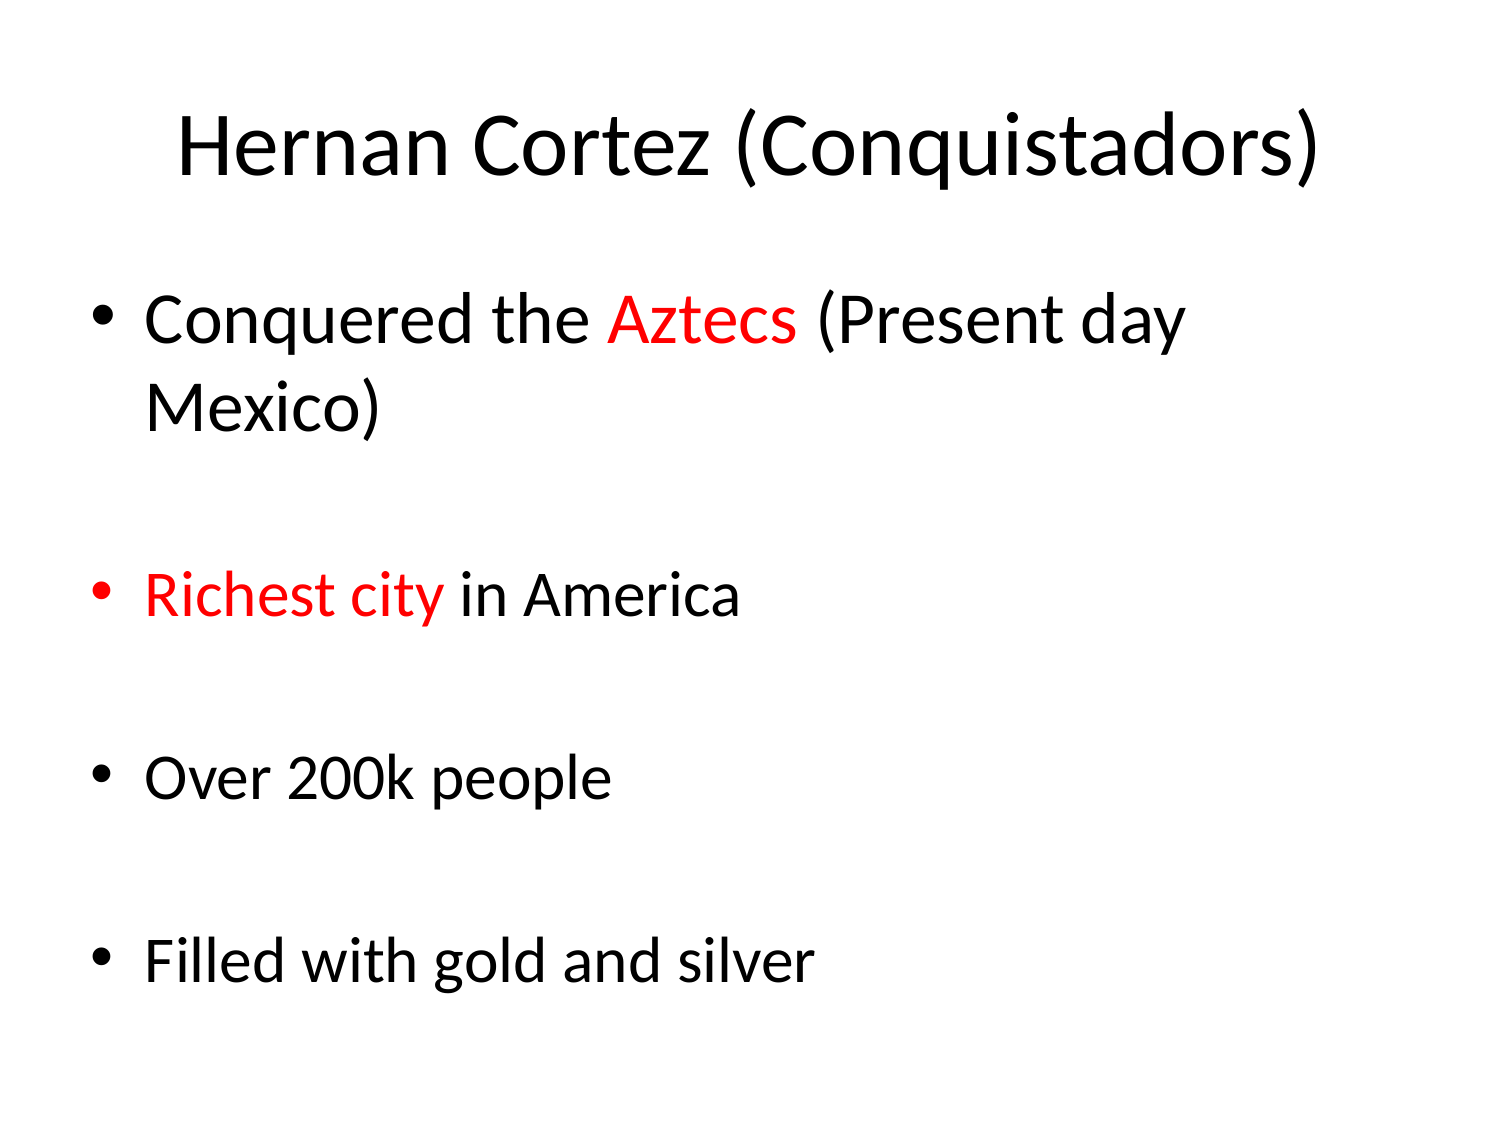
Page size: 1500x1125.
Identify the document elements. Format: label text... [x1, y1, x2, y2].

title Hernan Cortez (Conquistadors) [75, 45, 1425, 233]
list Conquered the Aztecs (Present day Mexico) Richest city in America Over 200k people Filled with gold and silver [75, 262, 1425, 1005]
